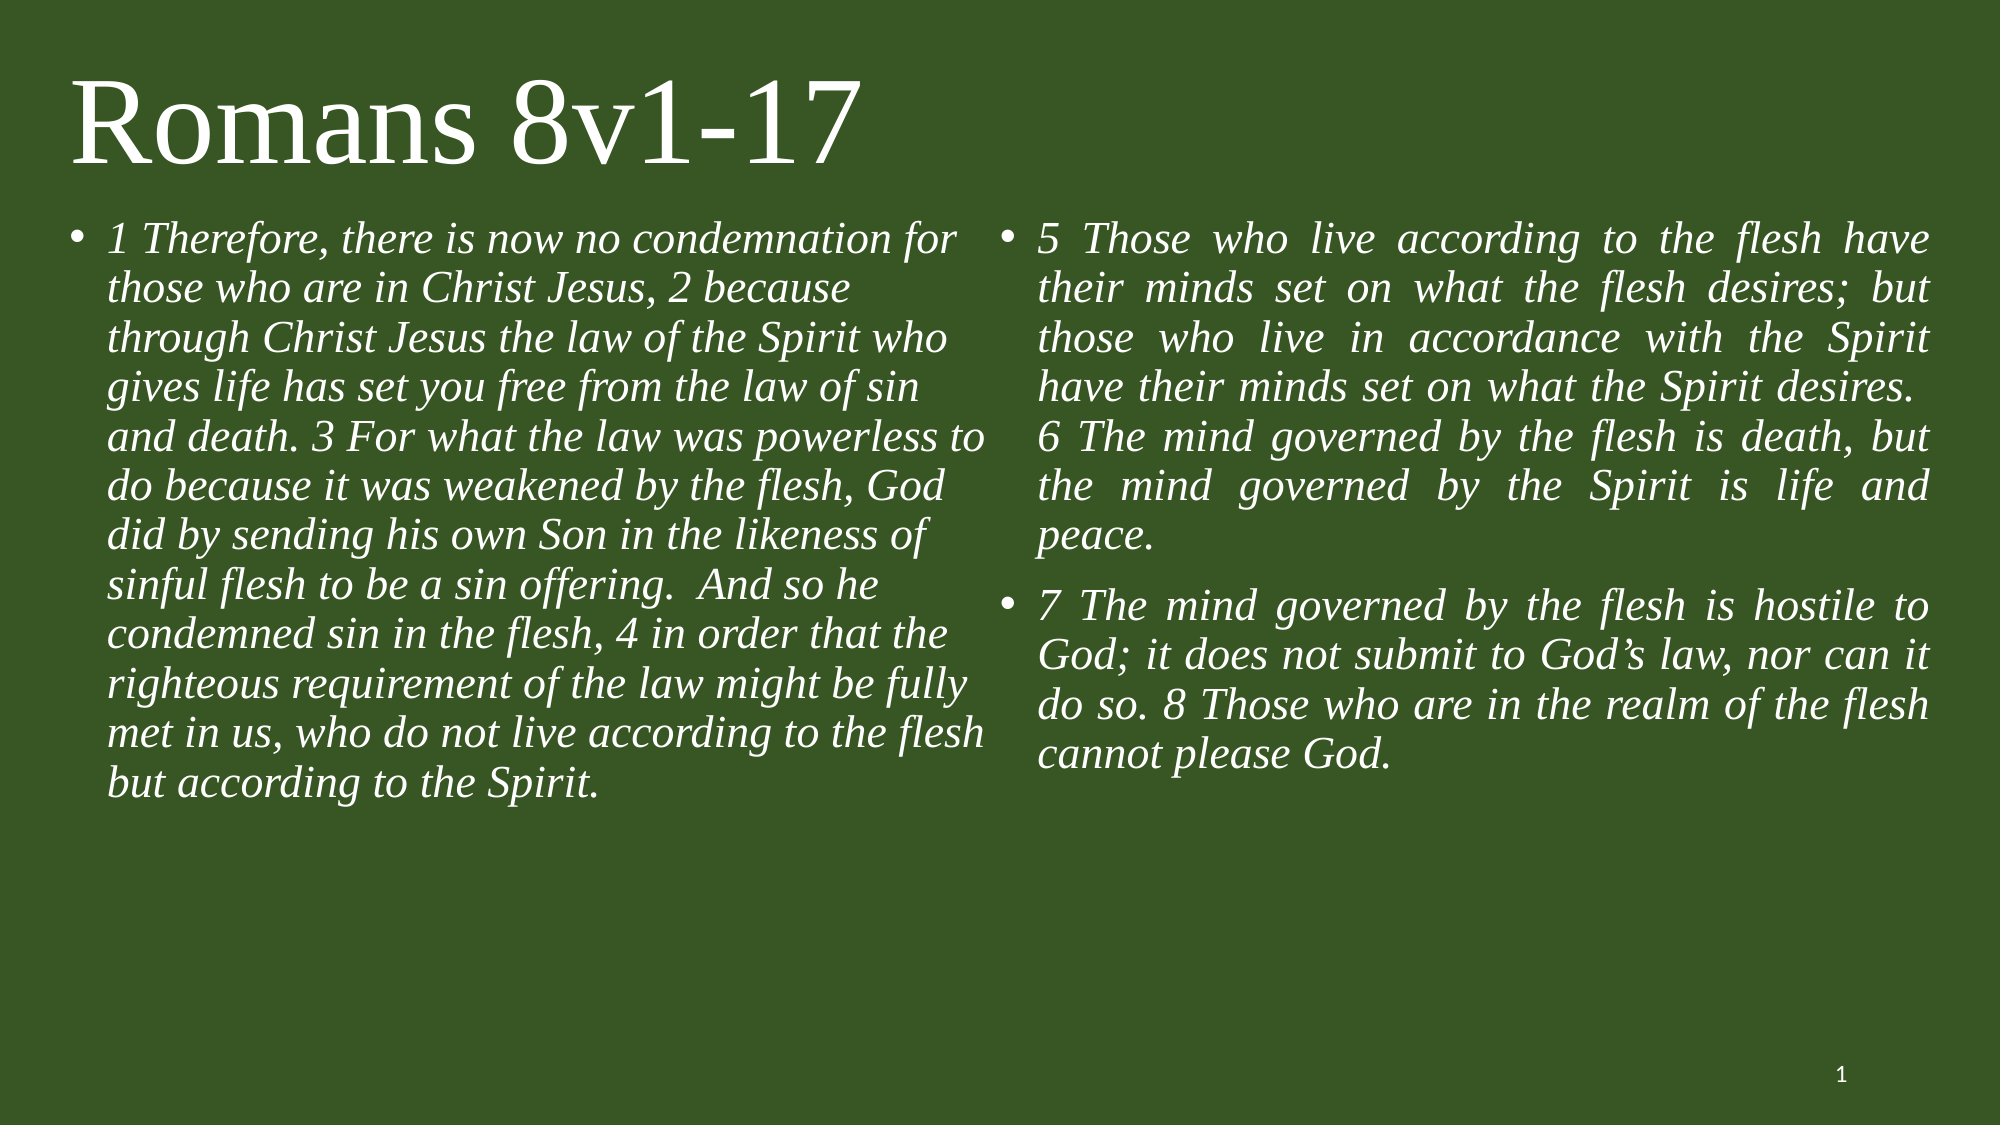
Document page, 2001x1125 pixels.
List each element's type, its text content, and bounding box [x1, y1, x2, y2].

title Romans 8v1-17 [54, 59, 1946, 187]
subtitle 1 Therefore, there is now no condemnation for those who are in Christ Jesus, 2 because through Christ Jesus the law of the Spirit who gives life has set you free from the law of sin and death. 3 For what the law was powerless to do because it was weakened by the flesh, God did by sending his own Son in the likeness of sinful flesh to be a sin offering. And so he condemned sin in the flesh, 4 in order that the righteous requirement of the law might be fully met in us, who do not live according to the flesh but according to the Spirit. 5 Those who live according to the flesh have their minds set on what the flesh desires; but those who live in accordance with the Spirit have their minds set on what the Spirit desires. 6 The mind governed by the flesh is death, but the mind governed by the Spirit is life and peace. 7 The mind governed by the flesh is hostile to God; it does not submit to God’s law, nor can it do so. 8 Those who are in the realm of the flesh cannot please God. [54, 206, 1946, 1083]
slide_number 1 [1412, 1042, 1863, 1103]
